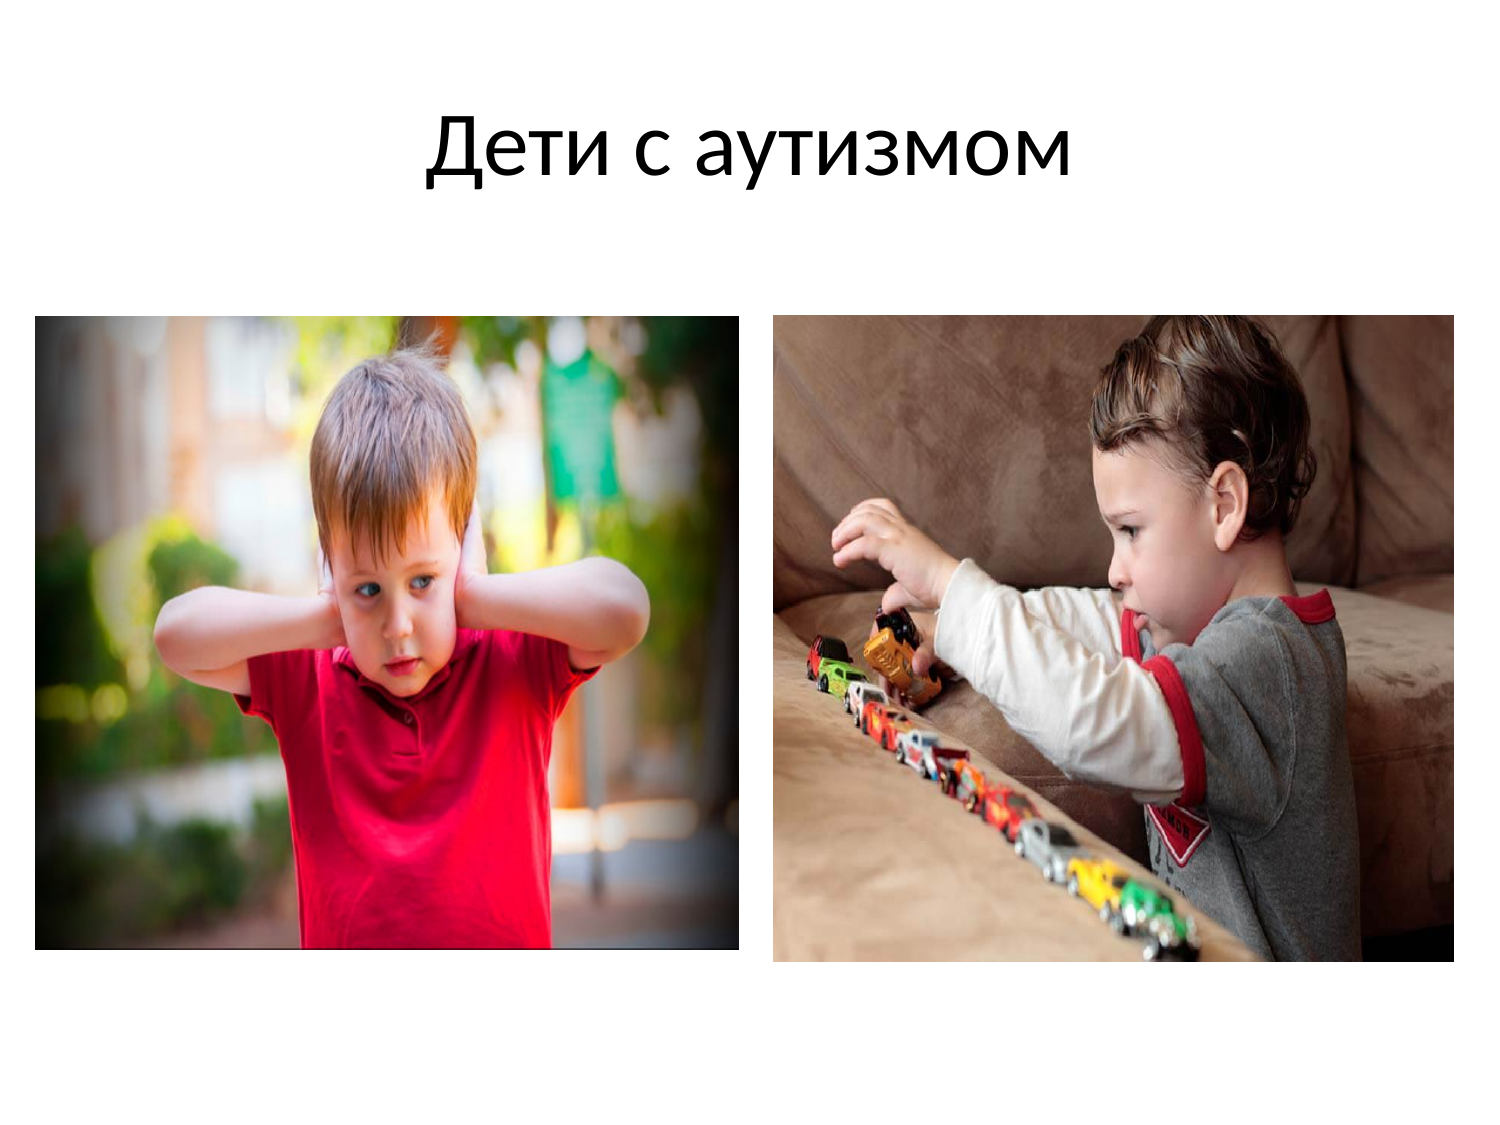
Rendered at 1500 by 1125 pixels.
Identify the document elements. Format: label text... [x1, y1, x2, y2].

picture [773, 315, 1454, 962]
picture [34, 316, 739, 950]
title Дети с аутизмом [75, 45, 1425, 233]
